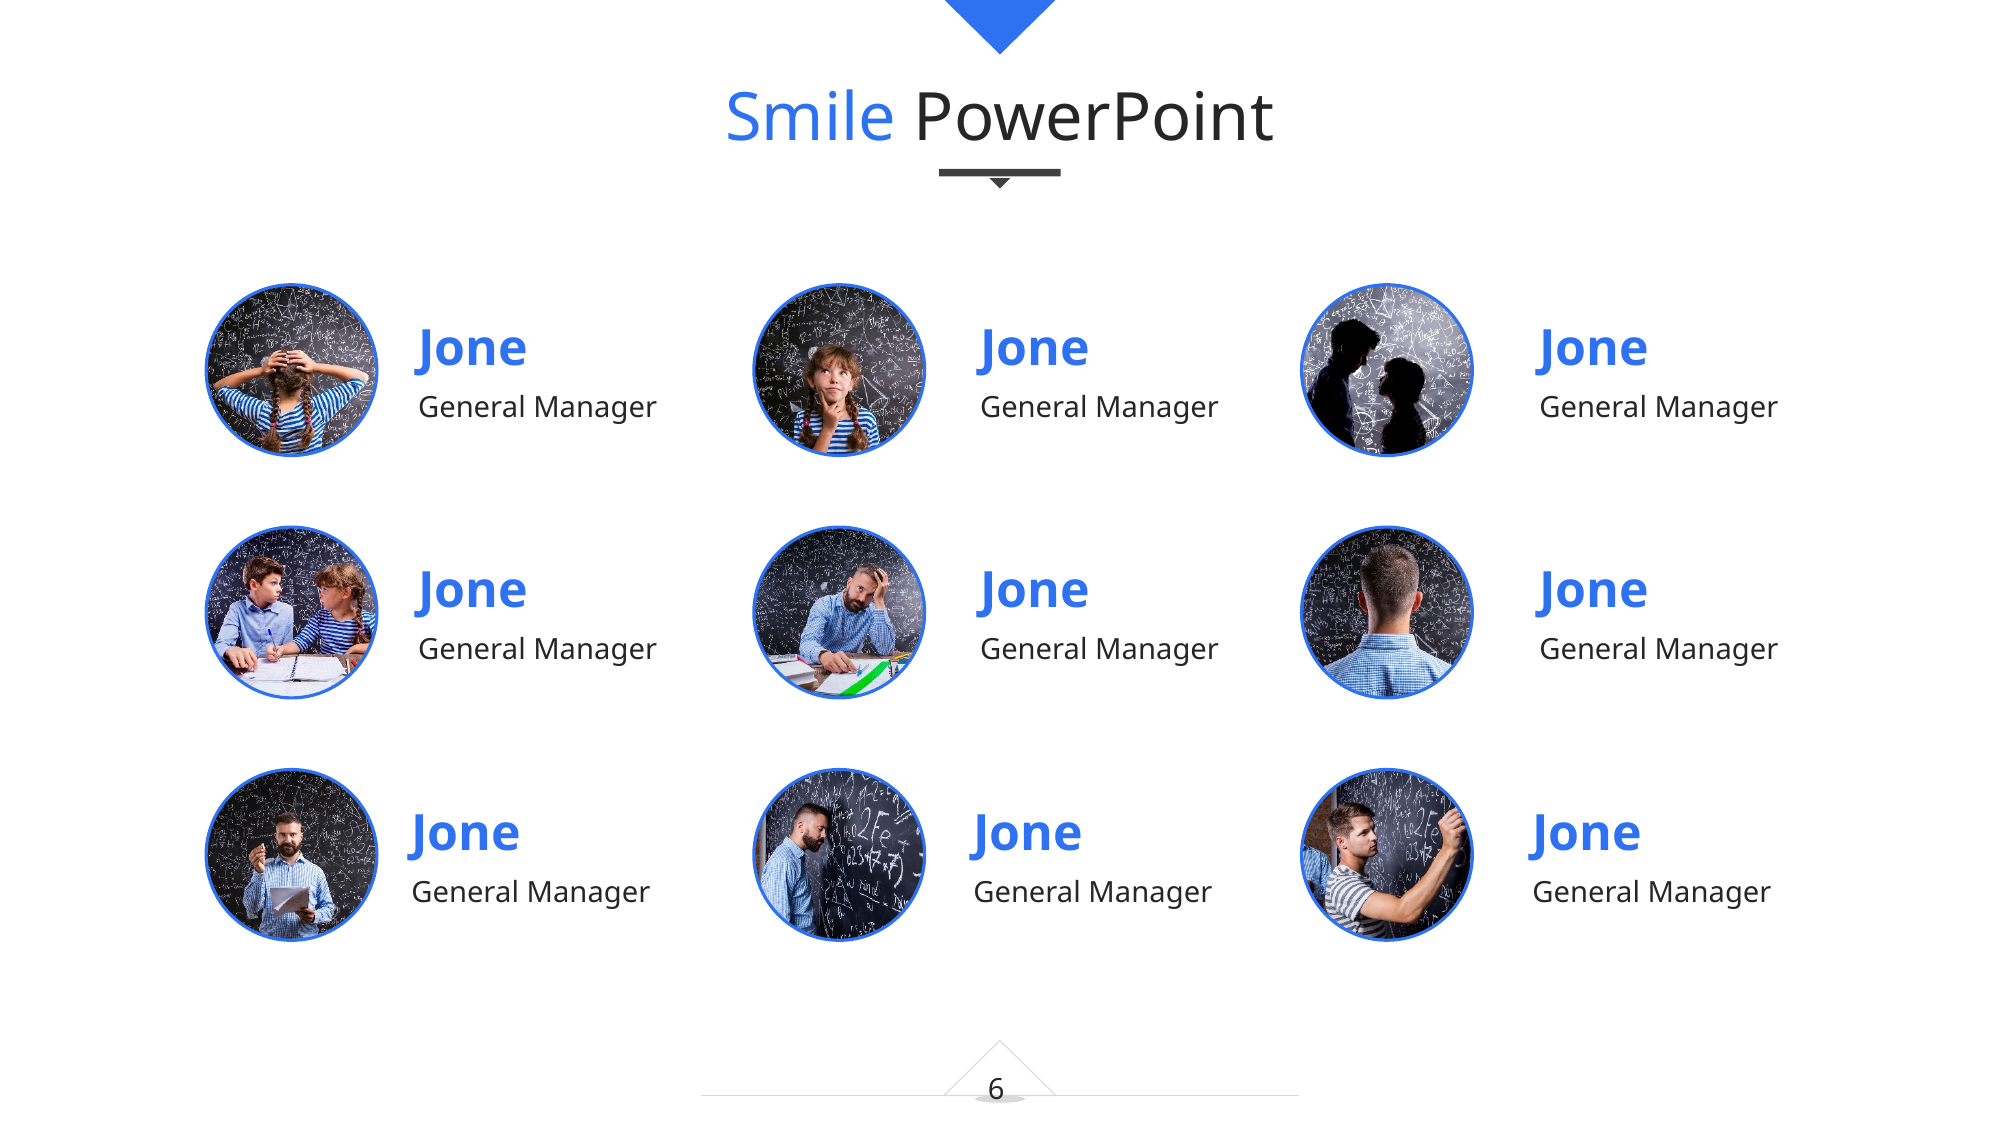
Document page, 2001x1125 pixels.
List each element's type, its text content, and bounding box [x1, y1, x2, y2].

picture [206, 527, 377, 698]
text_box Jone General Manager [1524, 550, 1820, 673]
text_box Smile PowerPoint [673, 65, 1327, 161]
picture [753, 769, 925, 941]
picture [753, 284, 925, 456]
text_box Jone General Manager [396, 792, 692, 916]
text_box Jone General Manager [965, 550, 1261, 673]
text_box Jone General Manager [403, 550, 699, 673]
text_box Jone General Manager [965, 308, 1261, 431]
picture [1301, 527, 1473, 698]
text_box Jone General Manager [403, 308, 699, 431]
text_box Jone General Manager [1517, 792, 1813, 916]
picture [206, 769, 377, 941]
picture [1301, 769, 1473, 941]
picture [1301, 284, 1473, 456]
text_box Jone General Manager [1524, 308, 1820, 431]
picture [206, 284, 377, 456]
picture [753, 527, 925, 698]
text_box Jone General Manager [958, 792, 1254, 916]
